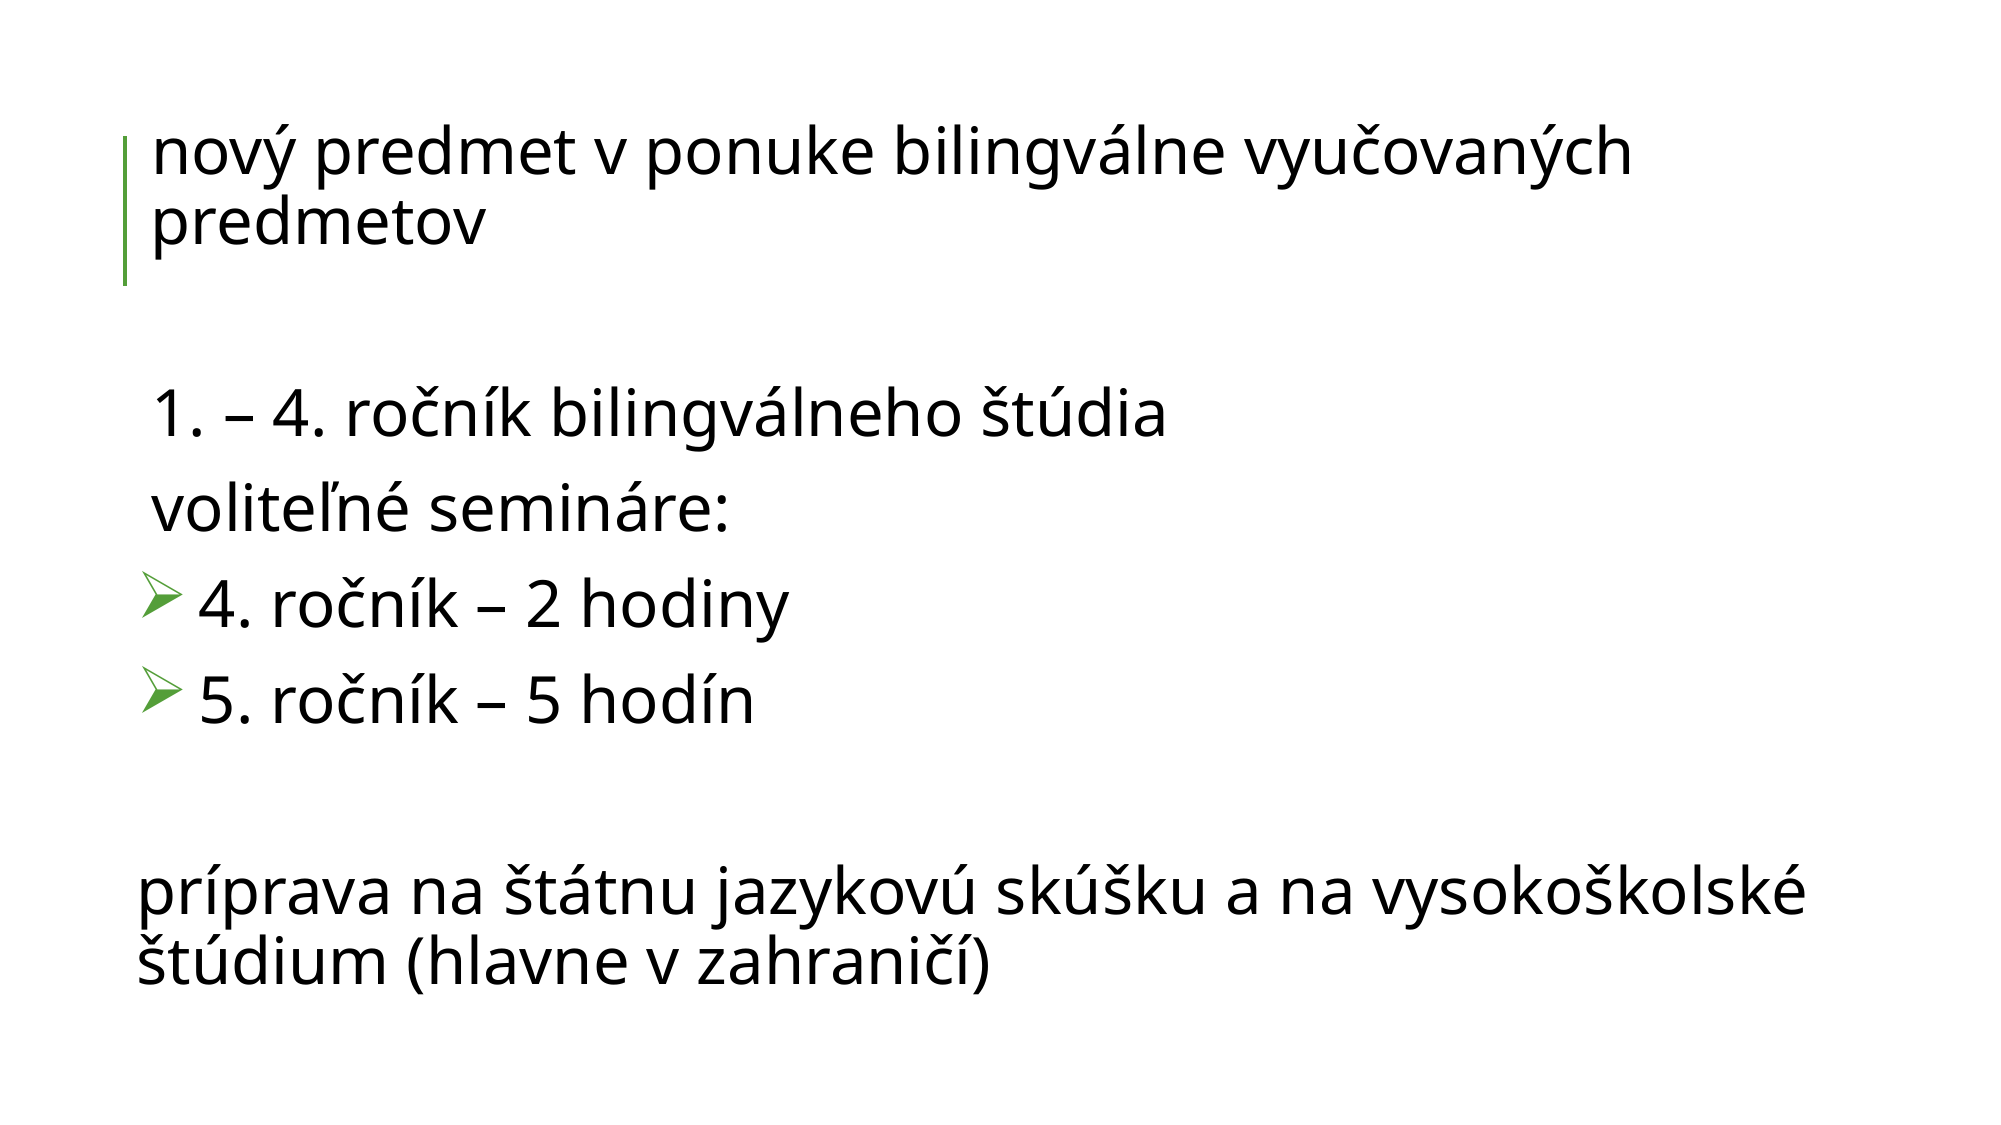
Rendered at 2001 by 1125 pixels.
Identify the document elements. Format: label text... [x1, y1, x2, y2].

list nový predmet v ponuke bilingválne vyučovaných predmetov 1. – 4. ročník bilingválneho štúdia voliteľné semináre: 4. ročník – 2 hodiny 5. ročník – 5 hodín príprava na štátnu jazykovú skúšku a na vysokoškolské štúdium (hlavne v zahraničí) [129, 110, 1874, 1014]
